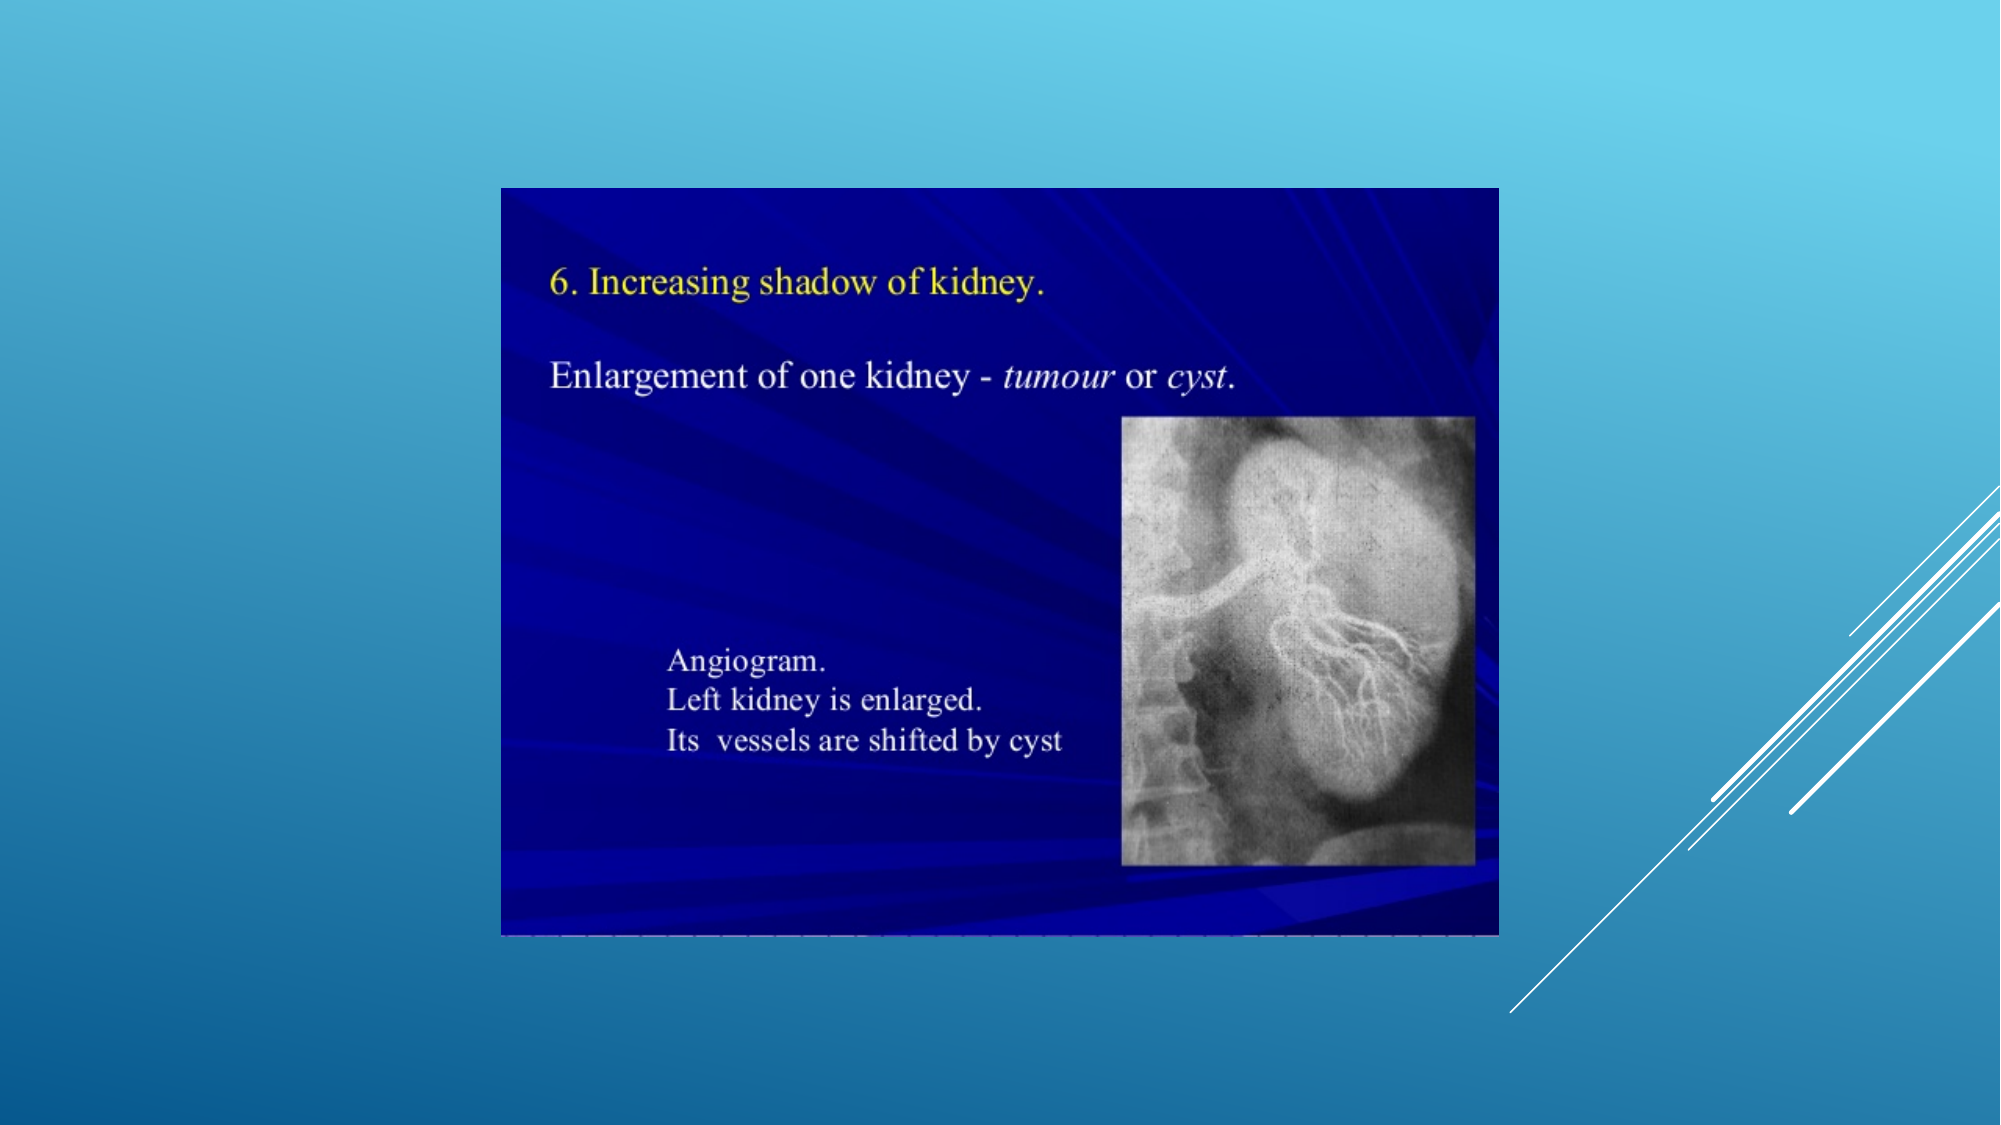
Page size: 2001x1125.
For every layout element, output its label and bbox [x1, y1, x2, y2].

picture [501, 187, 1499, 937]
